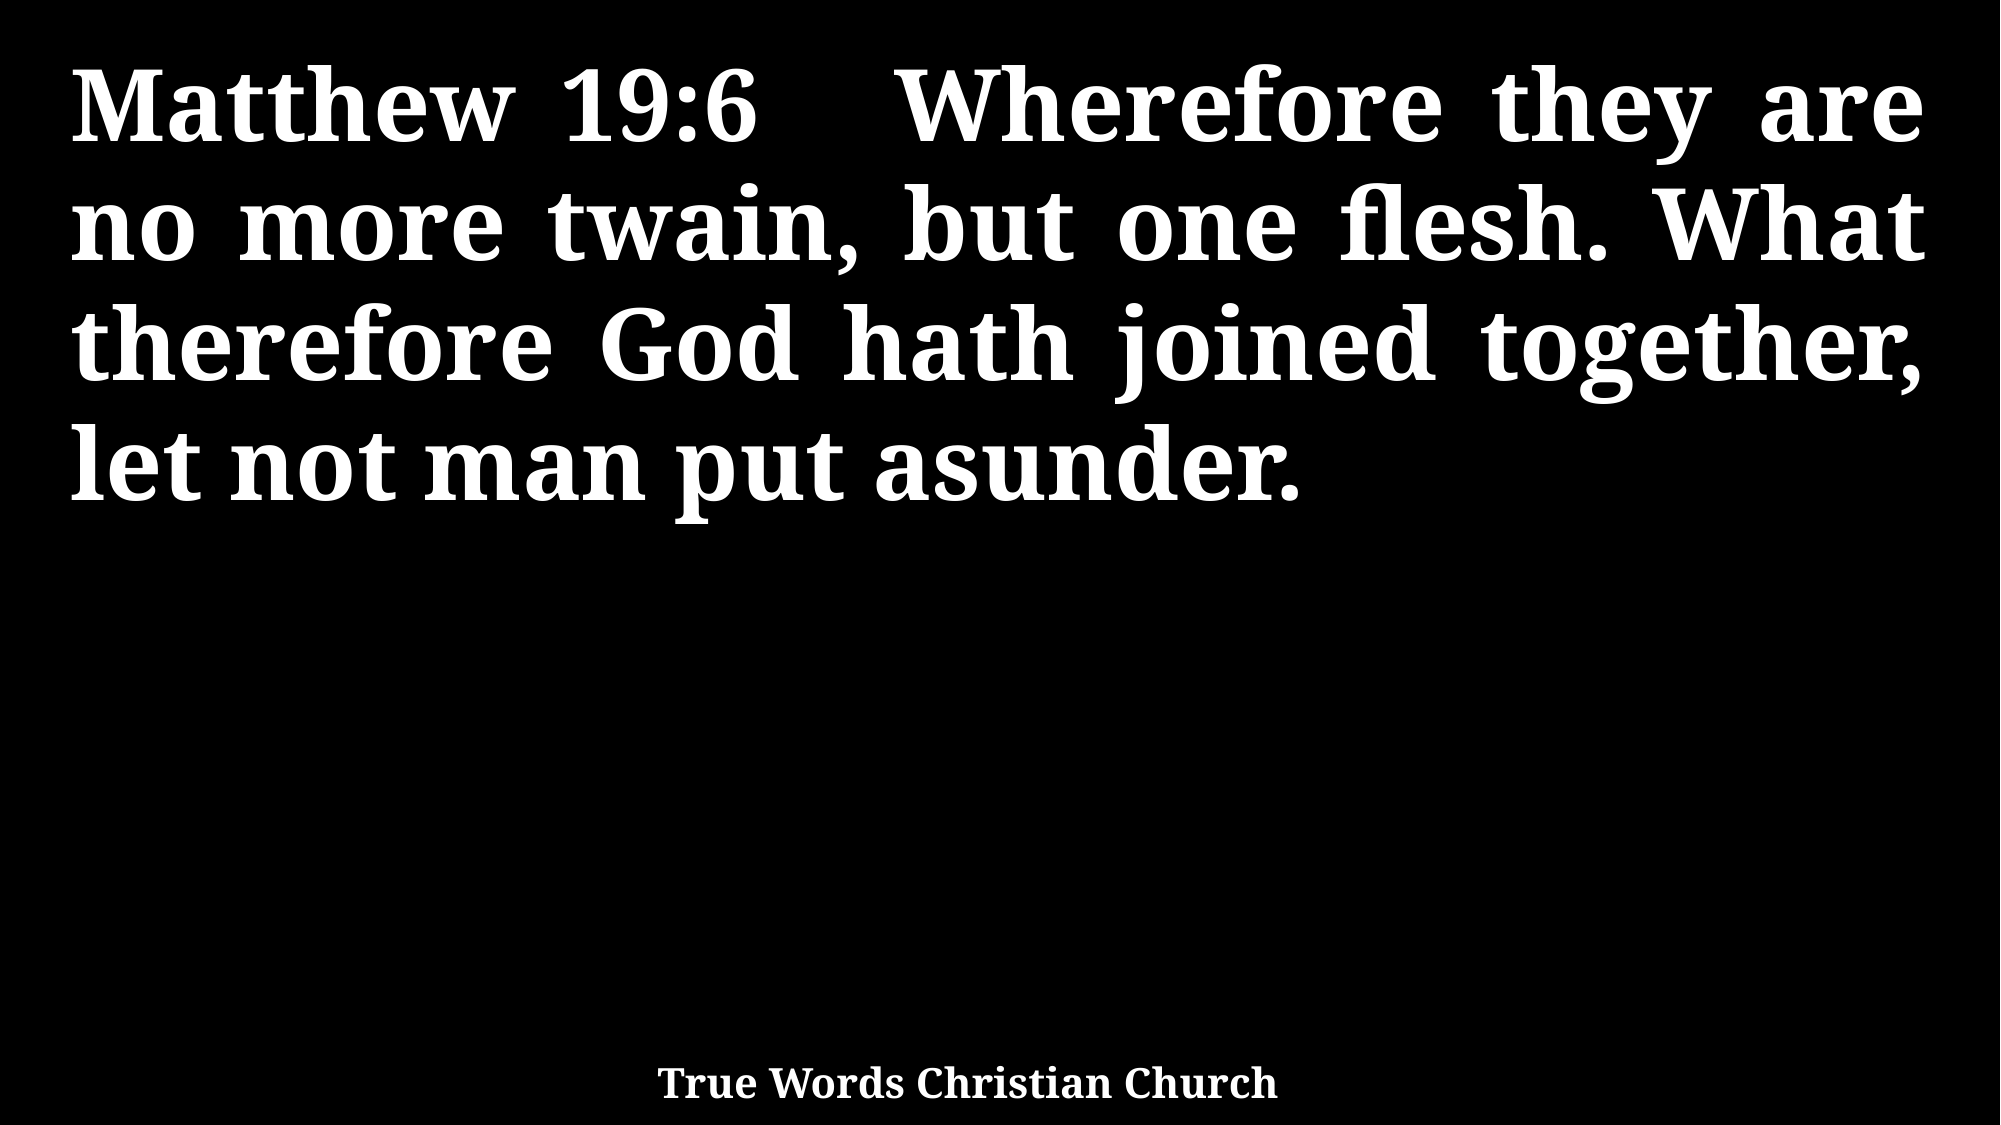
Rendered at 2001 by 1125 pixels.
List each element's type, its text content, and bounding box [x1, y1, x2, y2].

text_box Matthew 19:6 Wherefore they are no more twain, but one flesh. What therefore God hath joined together, let not man put asunder. [55, 33, 1944, 529]
text_box True Words Christian Church [642, 1049, 1294, 1114]
